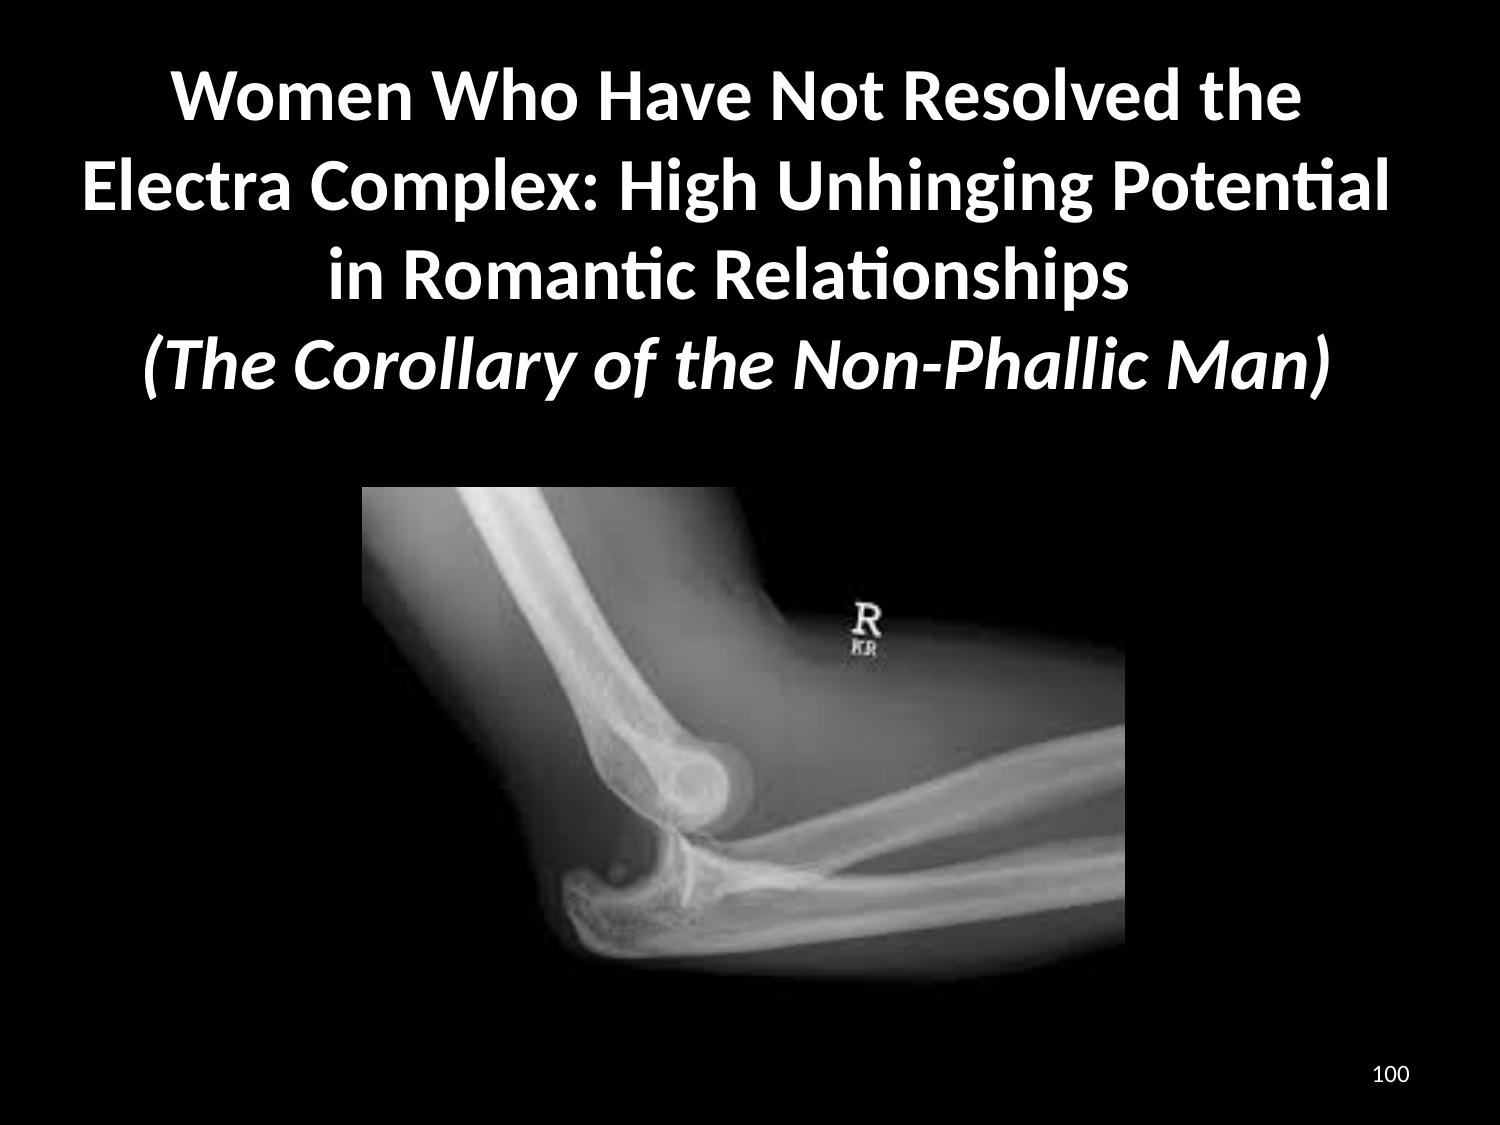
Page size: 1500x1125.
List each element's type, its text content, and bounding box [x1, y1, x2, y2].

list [362, 487, 1126, 1038]
slide_number 100 [1074, 1042, 1425, 1103]
title Women Who Have Not Resolved the Electra Complex: High Unhinging Potential in Romantic Relationships (The Corollary of the Non-Phallic Man) [50, 75, 1425, 375]
